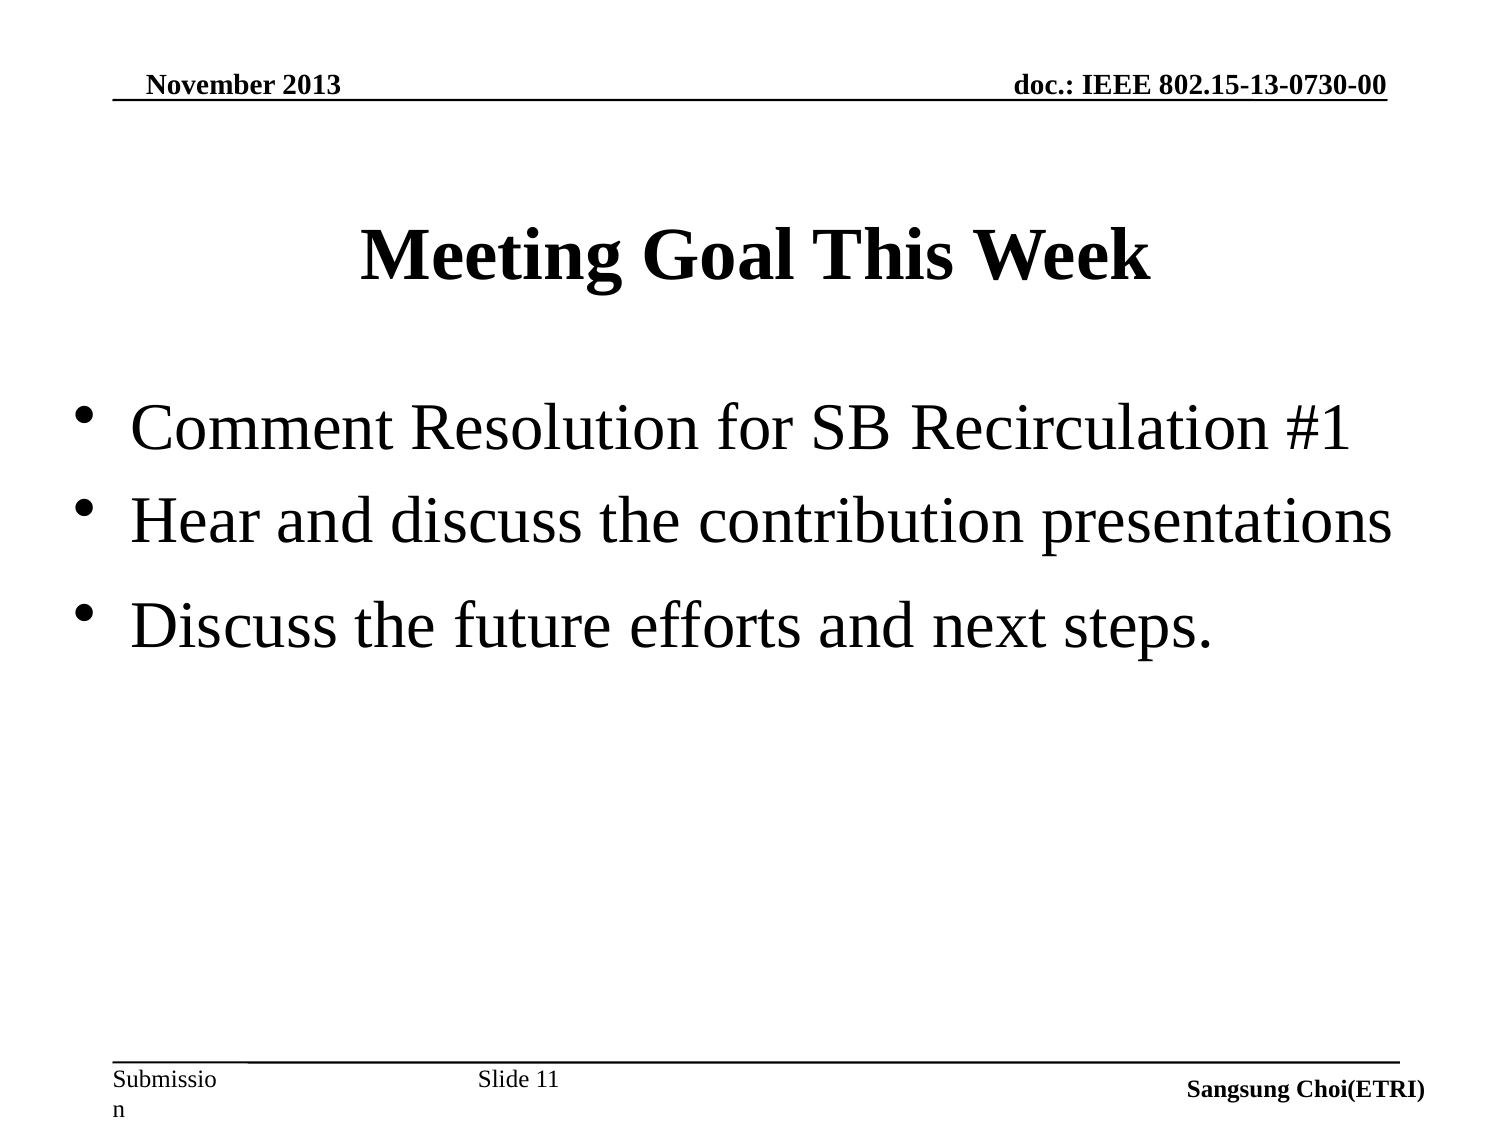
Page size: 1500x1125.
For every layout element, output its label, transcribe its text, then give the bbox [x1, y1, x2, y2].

title Meeting Goal This Week [87, 187, 1425, 313]
slide_number Slide 11 [262, 1062, 775, 1093]
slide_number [87, 50, 400, 100]
footer Sangsung Choi(ETRI) [1127, 1072, 1426, 1095]
text_box Comment Resolution for SB Recirculation #1 Hear and discuss the contribution presentations Discuss the future efforts and next steps. [58, 374, 1434, 1038]
